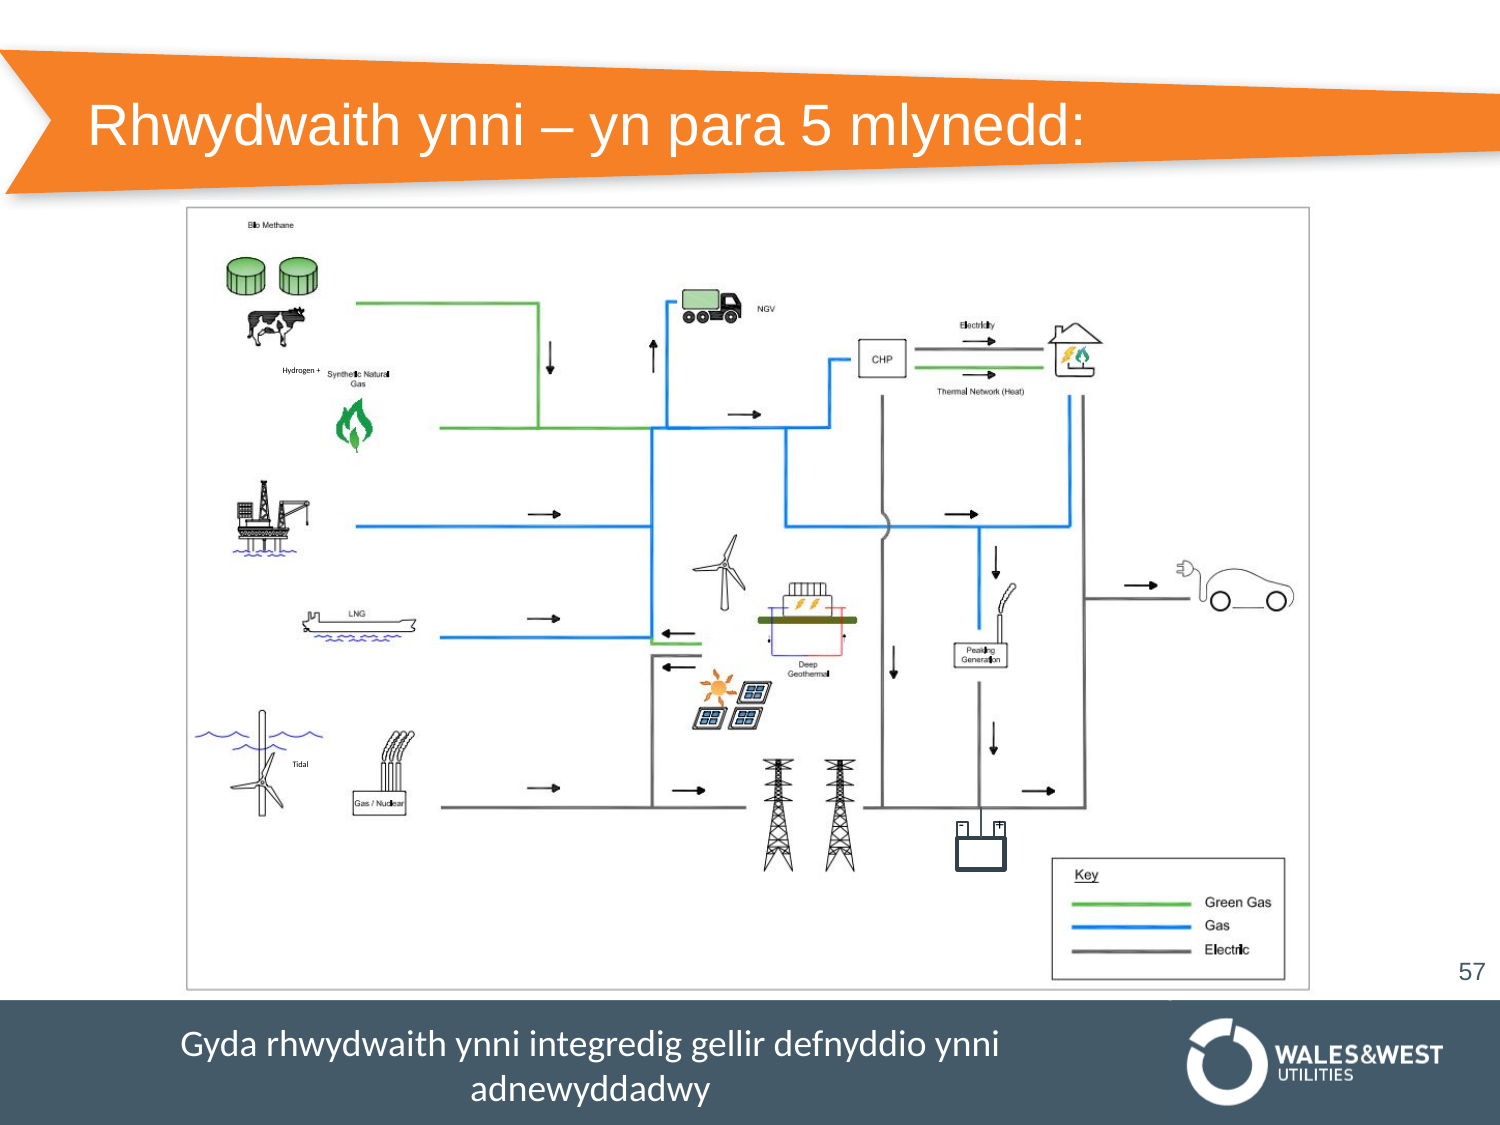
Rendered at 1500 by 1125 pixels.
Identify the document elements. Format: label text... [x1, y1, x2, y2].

slide_number 57 [1437, 940, 1500, 1001]
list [179, 199, 1320, 998]
text_box Gyda rhwydwaith ynni integredig gellir defnyddio ynni adnewyddadwy [53, 1011, 1128, 1117]
picture [1164, 1001, 1500, 1125]
title Rhwydwaith ynni – yn para 5 mlynedd: [72, 73, 1423, 171]
